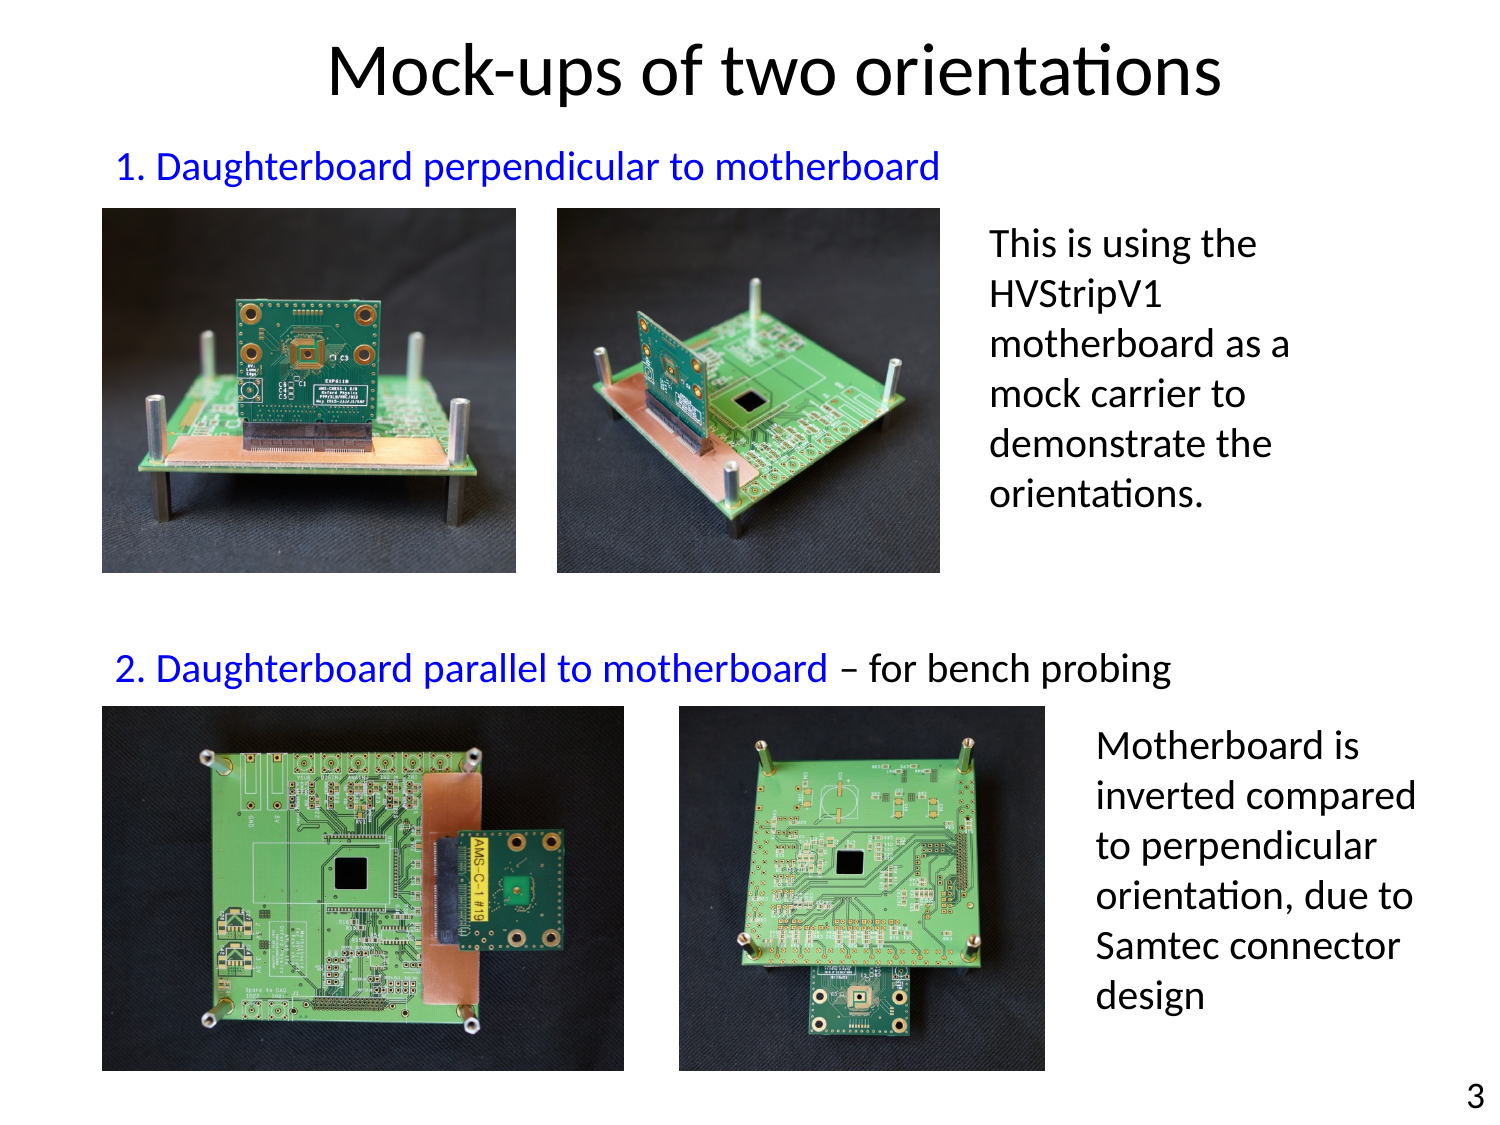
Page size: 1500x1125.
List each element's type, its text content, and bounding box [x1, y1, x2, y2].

text_box Mock-ups of two orientations [99, 19, 1450, 113]
picture [102, 207, 516, 573]
picture [678, 705, 1045, 1071]
picture [102, 705, 624, 1071]
text_box This is using the HVStripV1 motherboard as a mock carrier to demonstrate the orientations. [974, 208, 1344, 524]
picture [556, 208, 940, 573]
text_box 1. Daughterboard perpendicular to motherboard [99, 131, 1347, 197]
text_box Motherboard is inverted compared to perpendicular orientation, due to Samtec connector design [1080, 710, 1450, 1025]
text_box 2. Daughterboard parallel to motherboard – for bench probing [99, 633, 1347, 699]
slide_number 3 [1387, 1063, 1500, 1124]
